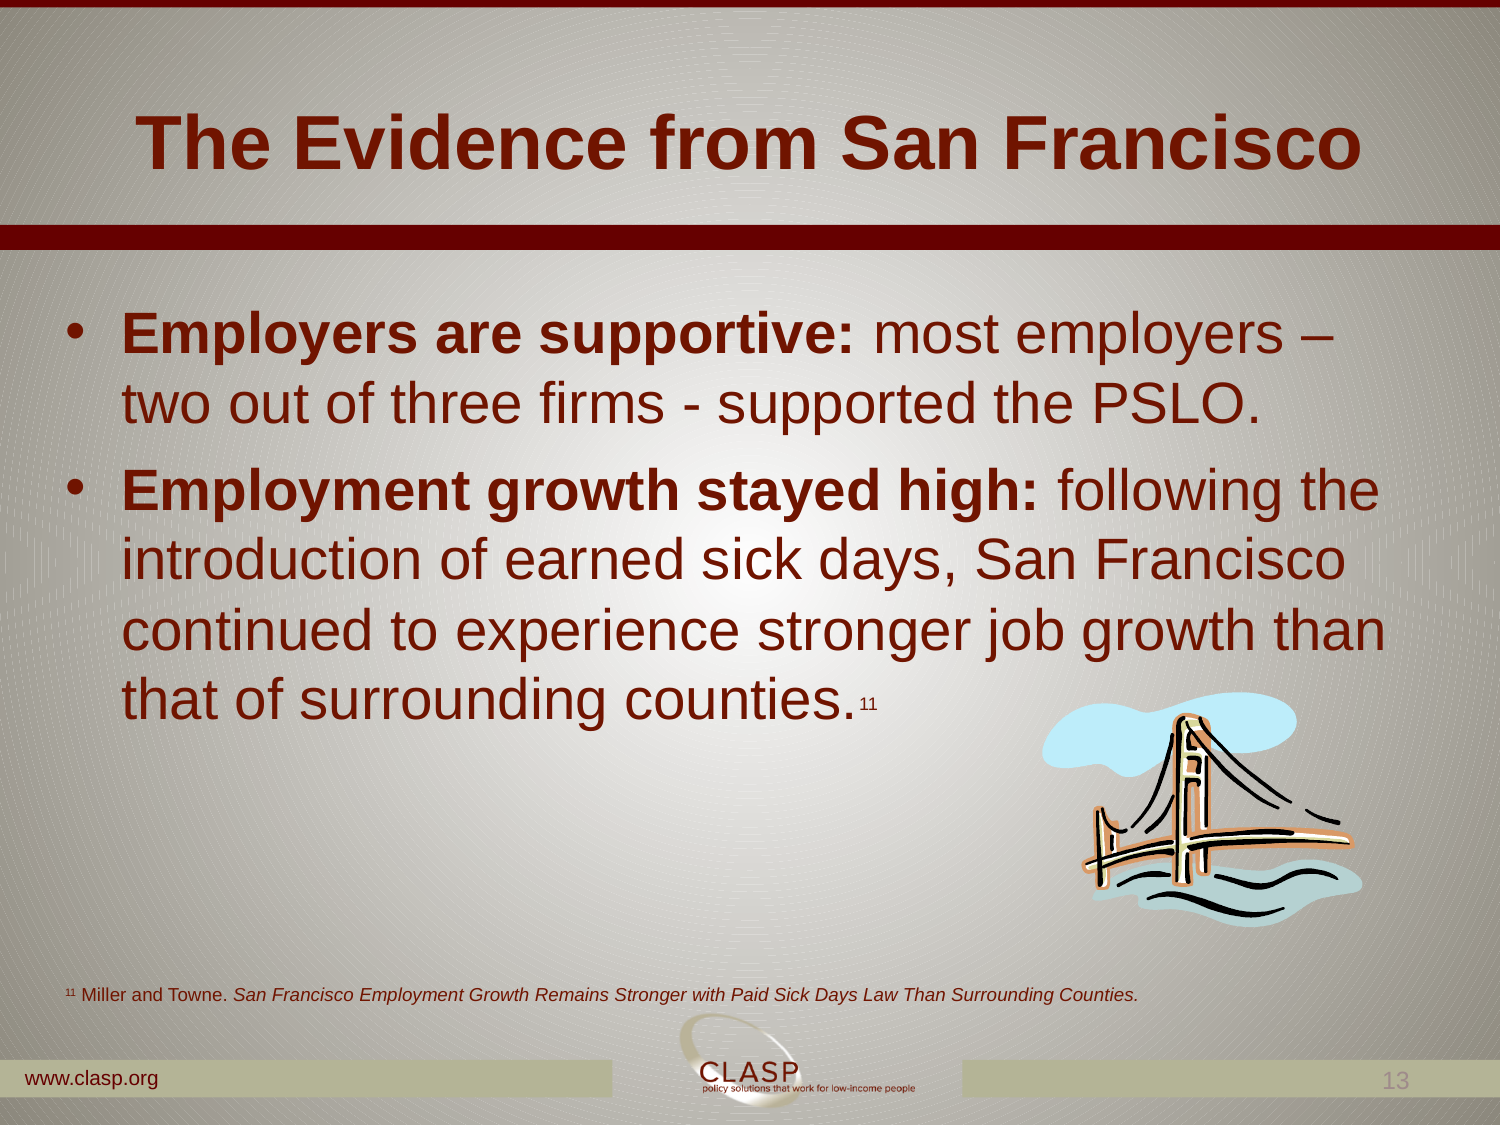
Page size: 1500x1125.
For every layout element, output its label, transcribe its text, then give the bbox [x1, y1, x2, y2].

picture [662, 1005, 915, 1125]
picture [1037, 687, 1368, 933]
list Employers are supportive: most employers – two out of three firms - supported the PSLO. Employment growth stayed high: following the introduction of earned sick days, San Francisco continued to experience stronger job growth than that of surrounding counties.11 11 Miller and Towne. San Francisco Employment Growth Remains Stronger with Paid Sick Days Law Than Surrounding Counties. [50, 287, 1450, 1005]
slide_number 13 [1074, 1050, 1425, 1110]
title The Evidence from San Francisco [75, 45, 1425, 233]
